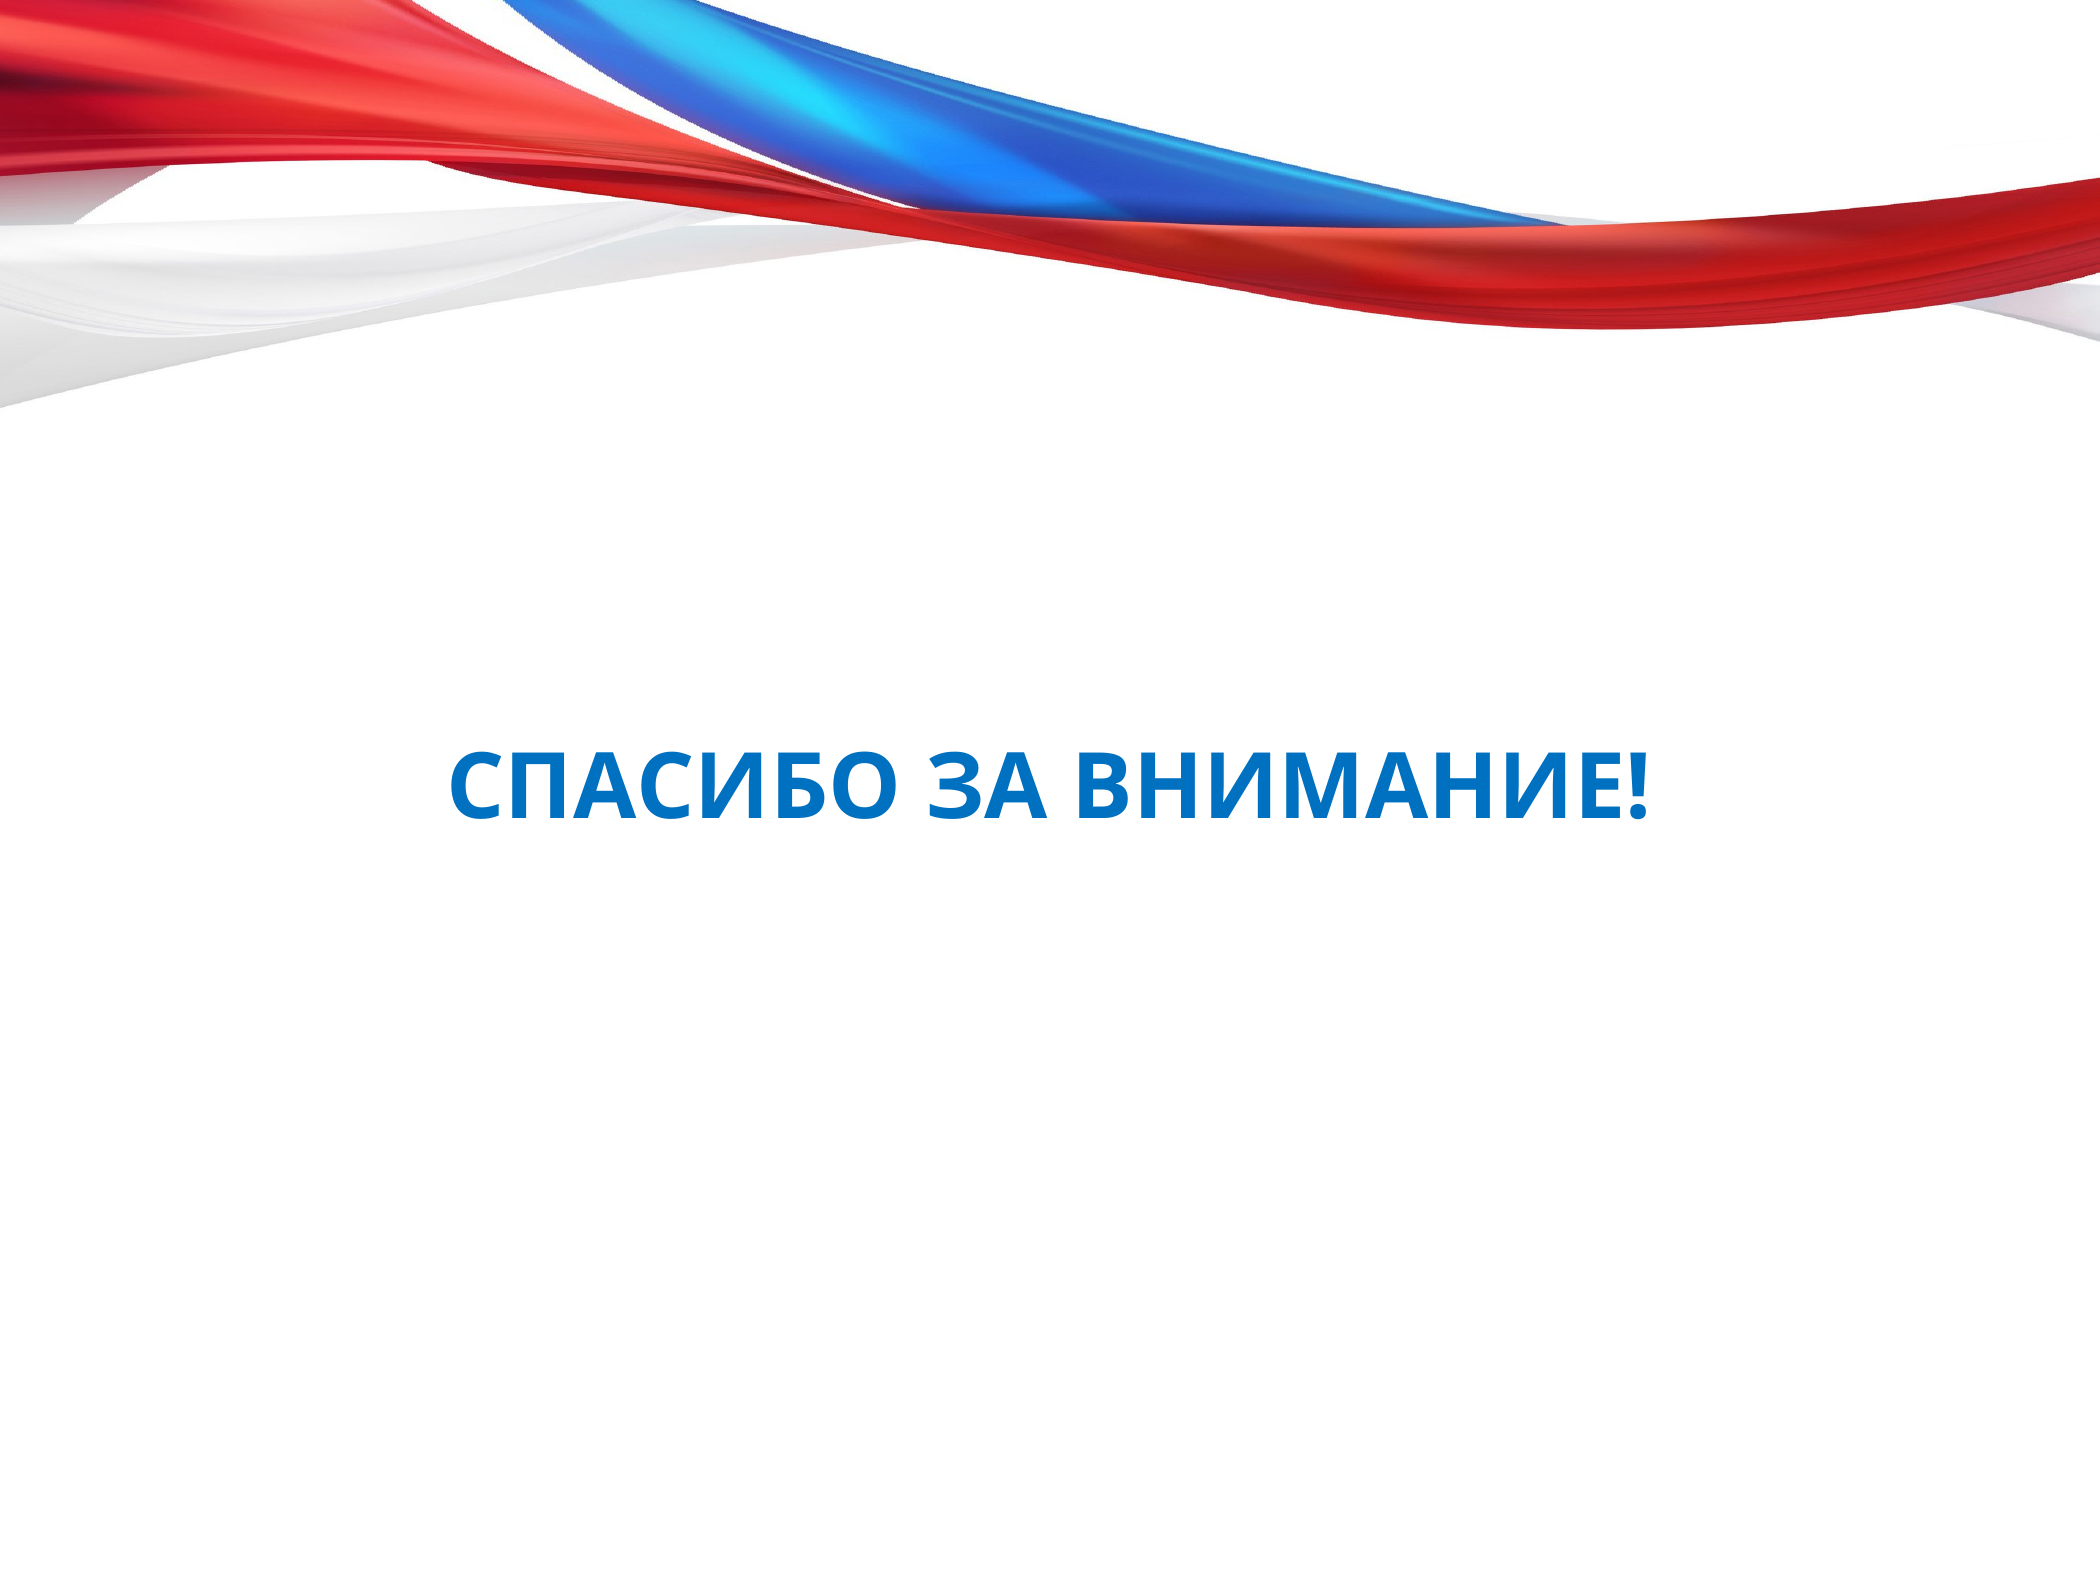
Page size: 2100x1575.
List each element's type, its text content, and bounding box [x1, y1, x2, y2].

text_box СПАСИБО ЗА ВНИМАНИЕ! [236, 719, 1863, 995]
picture [0, 0, 2100, 487]
